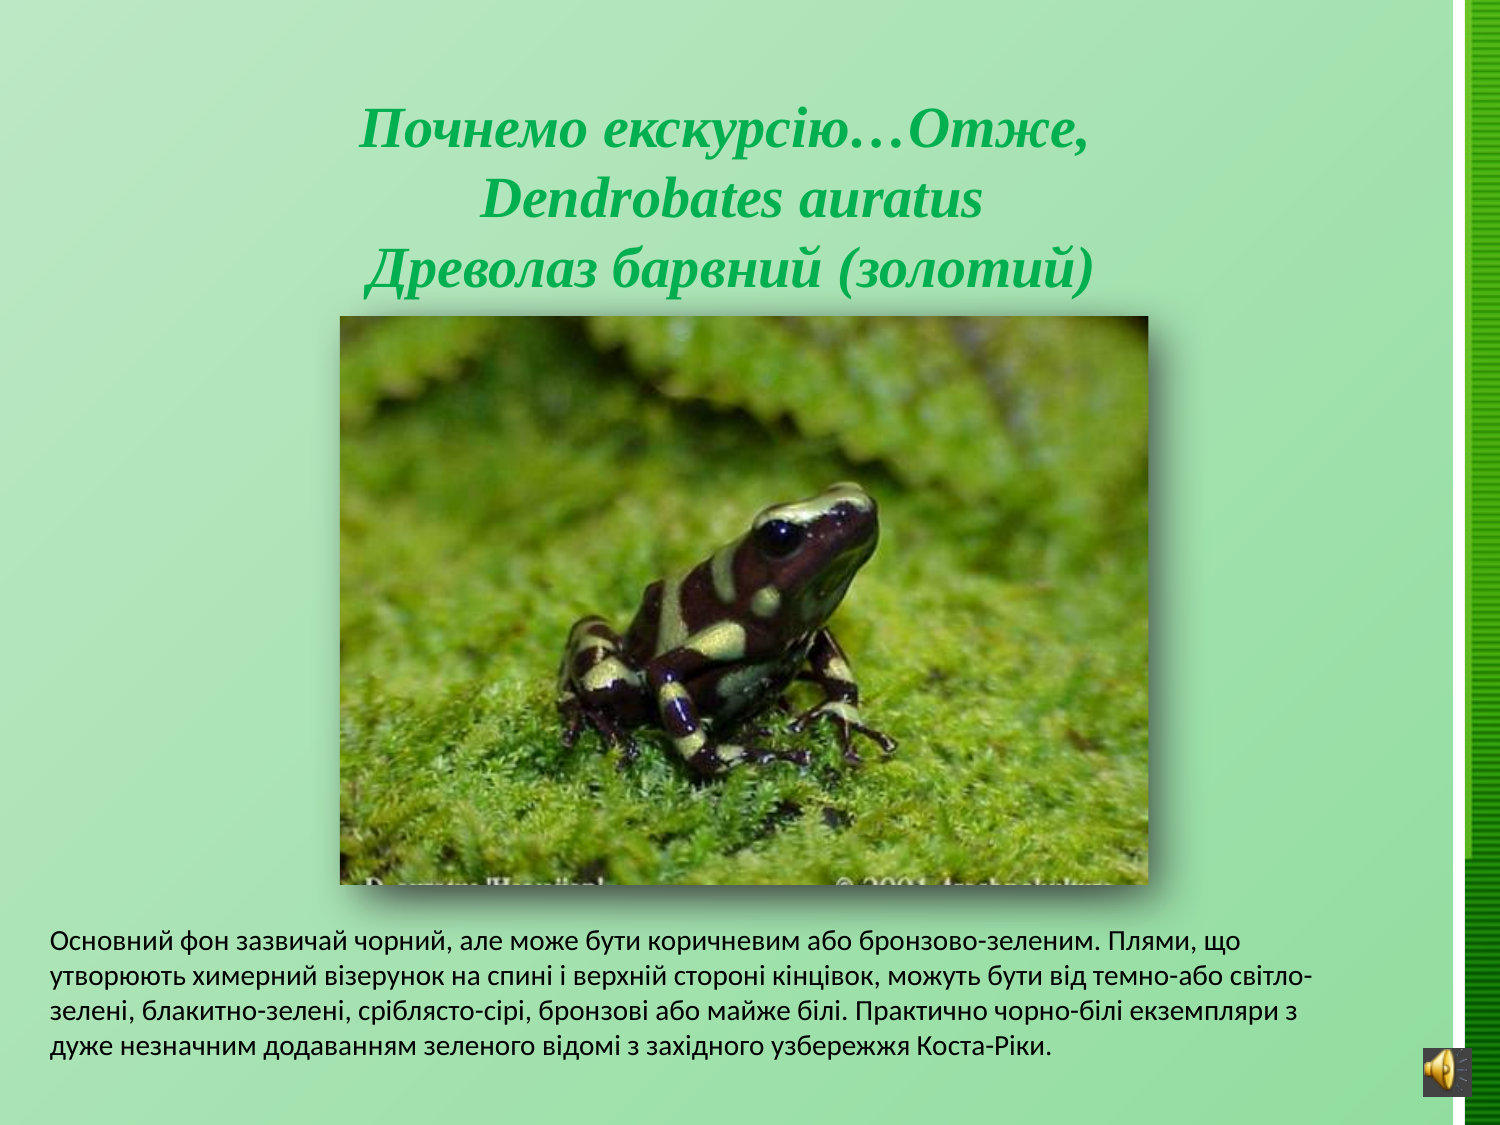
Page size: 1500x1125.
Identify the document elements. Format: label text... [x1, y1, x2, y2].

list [1464, 0, 1500, 1125]
picture [339, 316, 1149, 886]
text_box [0, 0, 1455, 1125]
picture [1422, 1047, 1473, 1098]
text_box Почнемо екскурсію…Отже, Dendrobates auratus Древолаз барвний (золотий) [35, 82, 1430, 307]
text_box Основний фон зазвичай чорний, але може бути коричневим або бронзово-зеленим. Плями, що утворюють химерний візерунок на спині і верхній стороні кінцівок, можуть бути від темно-або світло-зелені, блакитно-зелені, сріблясто-сірі, бронзові або майже білі. Практично чорно-білі екземпляри з дуже незначним додаванням зеленого відомі з західного узбережжя Коста-Ріки. [35, 913, 1383, 1069]
